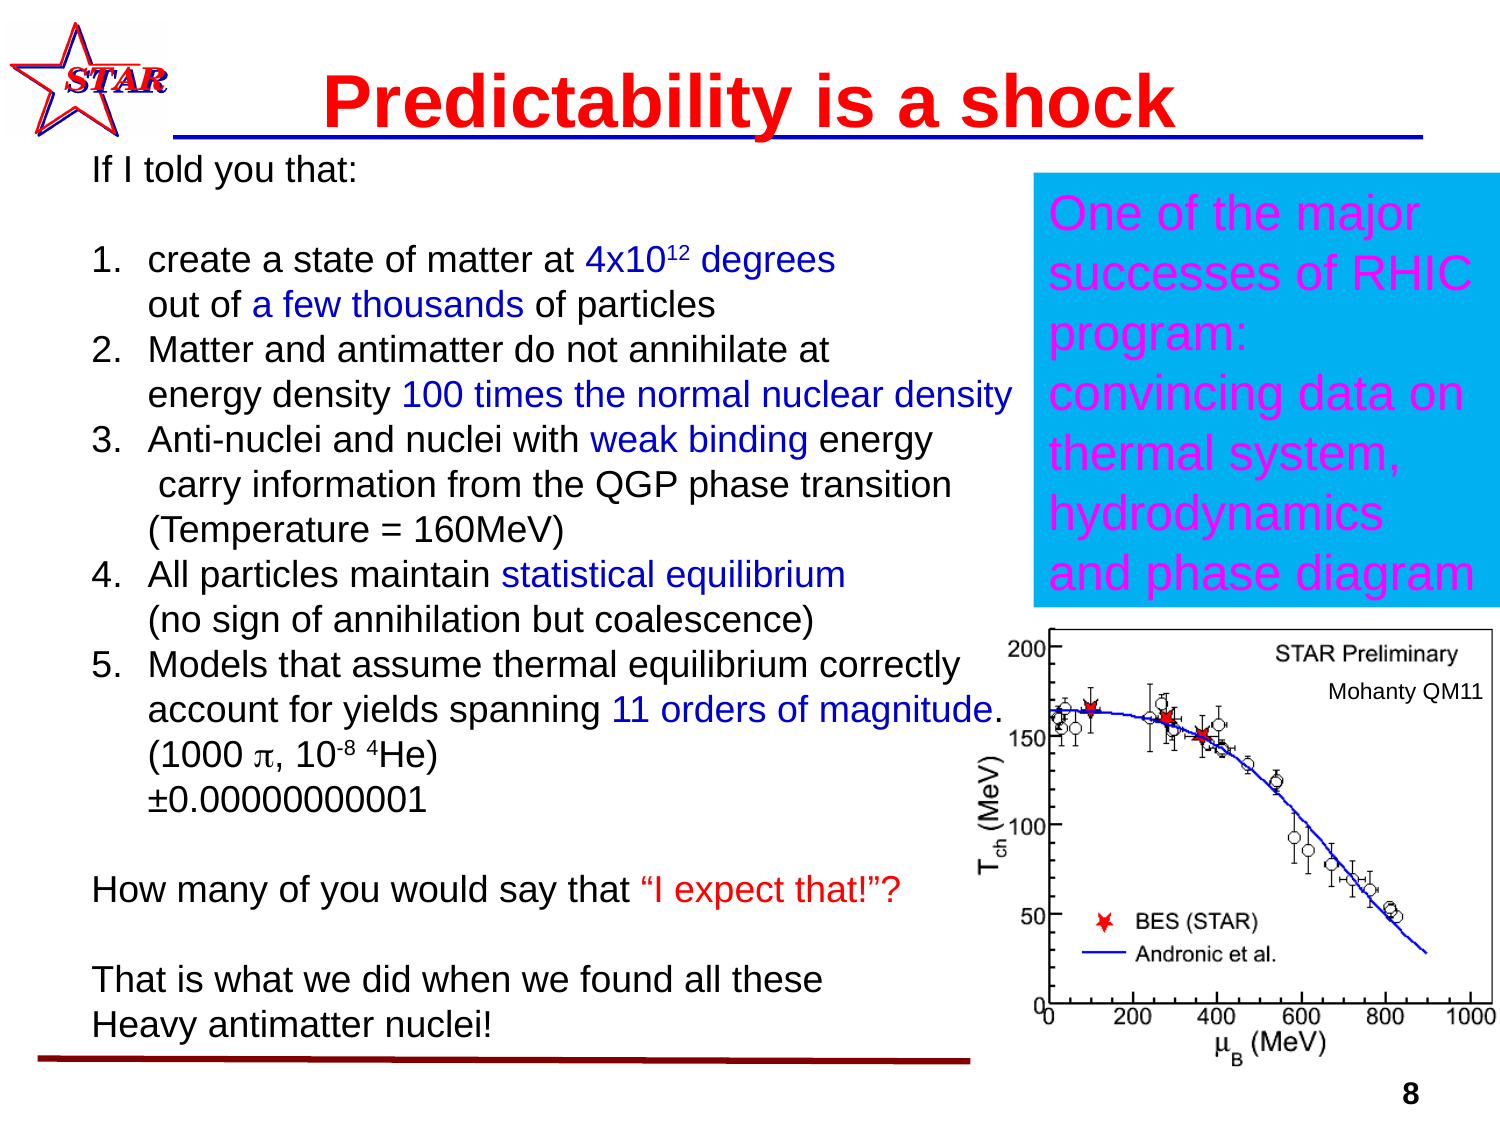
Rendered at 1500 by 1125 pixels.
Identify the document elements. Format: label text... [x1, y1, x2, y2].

text_box If I told you that: create a state of matter at 4x1012 degrees out of a few thousands of particles Matter and antimatter do not annihilate at energy density 100 times the normal nuclear density Anti-nuclei and nuclei with weak binding energy carry information from the QGP phase transition (Temperature = 160MeV) All particles maintain statistical equilibrium (no sign of annihilation but coalescence) Models that assume thermal equilibrium correctly account for yields spanning 11 orders of magnitude. (1000 p, 10-8 4He) ±0.00000000001 How many of you would say that “I expect that!”? That is what we did when we found all these Heavy antimatter nuclei! [76, 137, 1313, 1097]
picture [5, 20, 169, 138]
picture [969, 621, 1500, 1071]
text_box One of the major successes of RHIC program: convincing data on thermal system, hydrodynamics and phase diagram [1033, 172, 1500, 608]
title Predictability is a shock [75, 45, 1425, 233]
